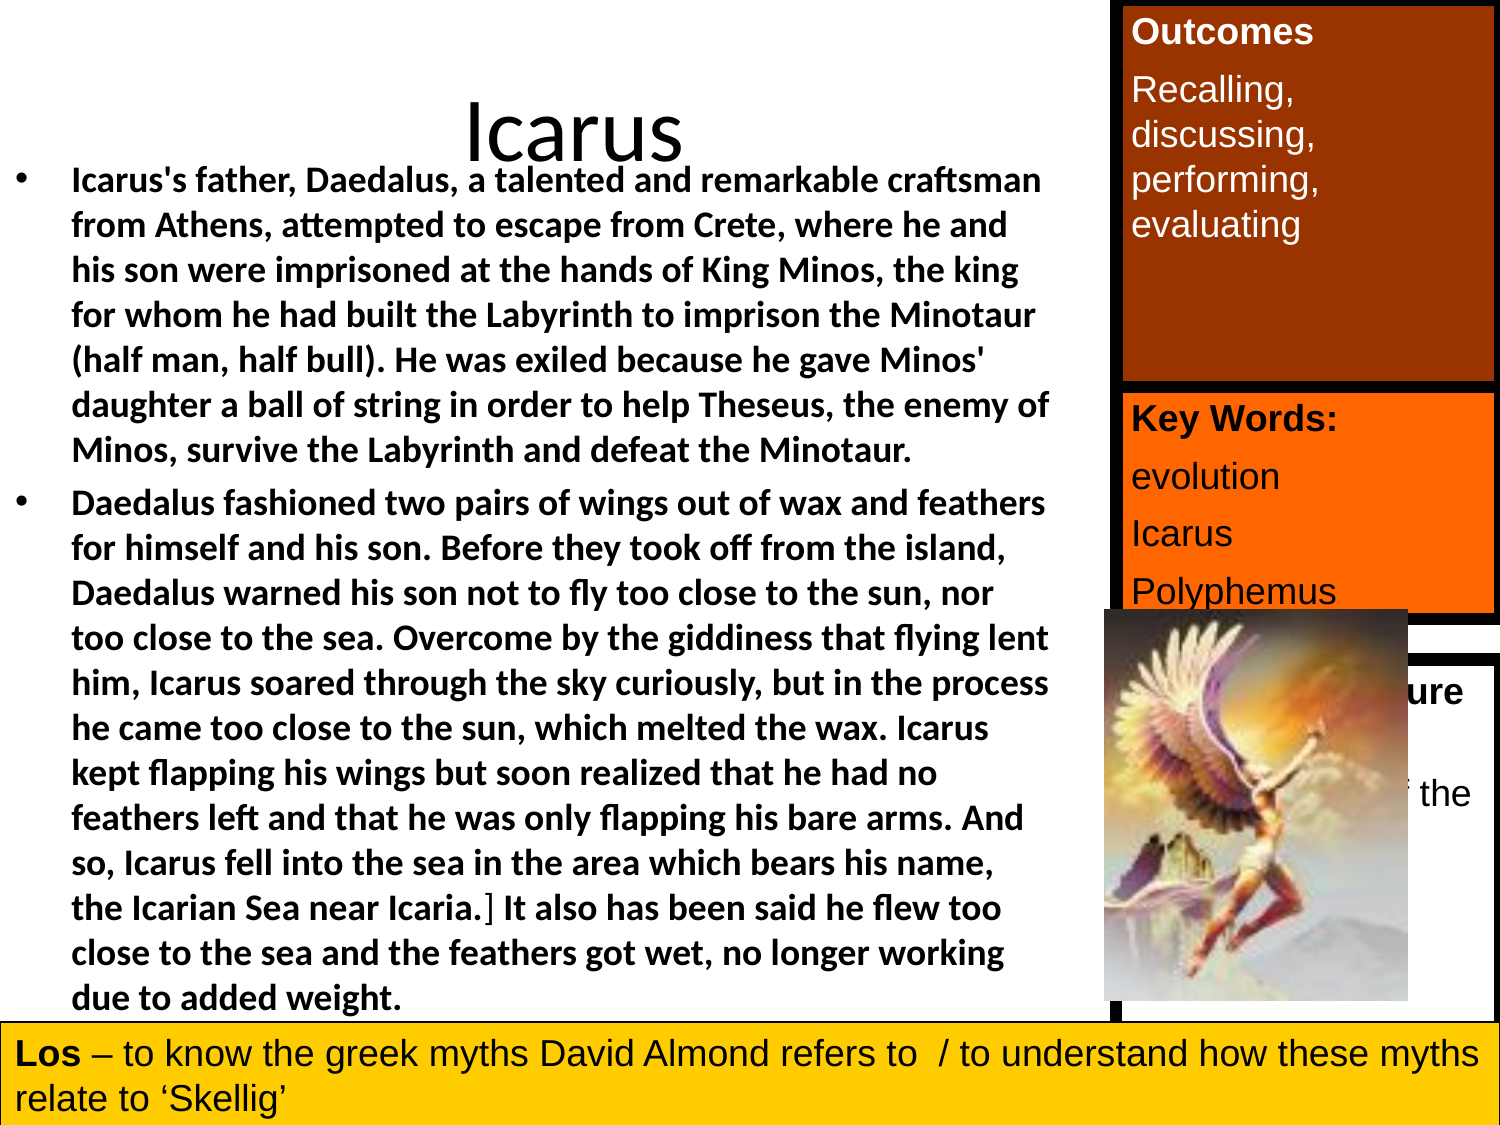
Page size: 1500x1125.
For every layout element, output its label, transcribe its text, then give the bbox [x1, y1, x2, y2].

text_box [1116, 0, 1500, 290]
picture [1104, 609, 1408, 1001]
list Icarus's father, Daedalus, a talented and remarkable craftsman from Athens, attempted to escape from Crete, where he and his son were imprisoned at the hands of King Minos, the king for whom he had built the Labyrinth to imprison the Minotaur (half man, half bull). He was exiled because he gave Minos' daughter a ball of string in order to help Theseus, the enemy of Minos, survive the Labyrinth and defeat the Minotaur. Daedalus fashioned two pairs of wings out of wax and feathers for himself and his son. Before they took off from the island, Daedalus warned his son not to fly too close to the sun, nor too close to the sea. Overcome by the giddiness that flying lent him, Icarus soared through the sky curiously, but in the process he came too close to the sun, which melted the wax. Icarus kept flapping his wings but soon realized that he had no feathers left and that he was only flapping his bare arms. And so, Icarus fell into the sea in the area which bears his name, the Icarian Sea near Icaria.] It also has been said he flew too close to the sea and the feathers got wet, no longer working due to added weight. [0, 89, 1071, 833]
title Icarus [76, 30, 1072, 219]
